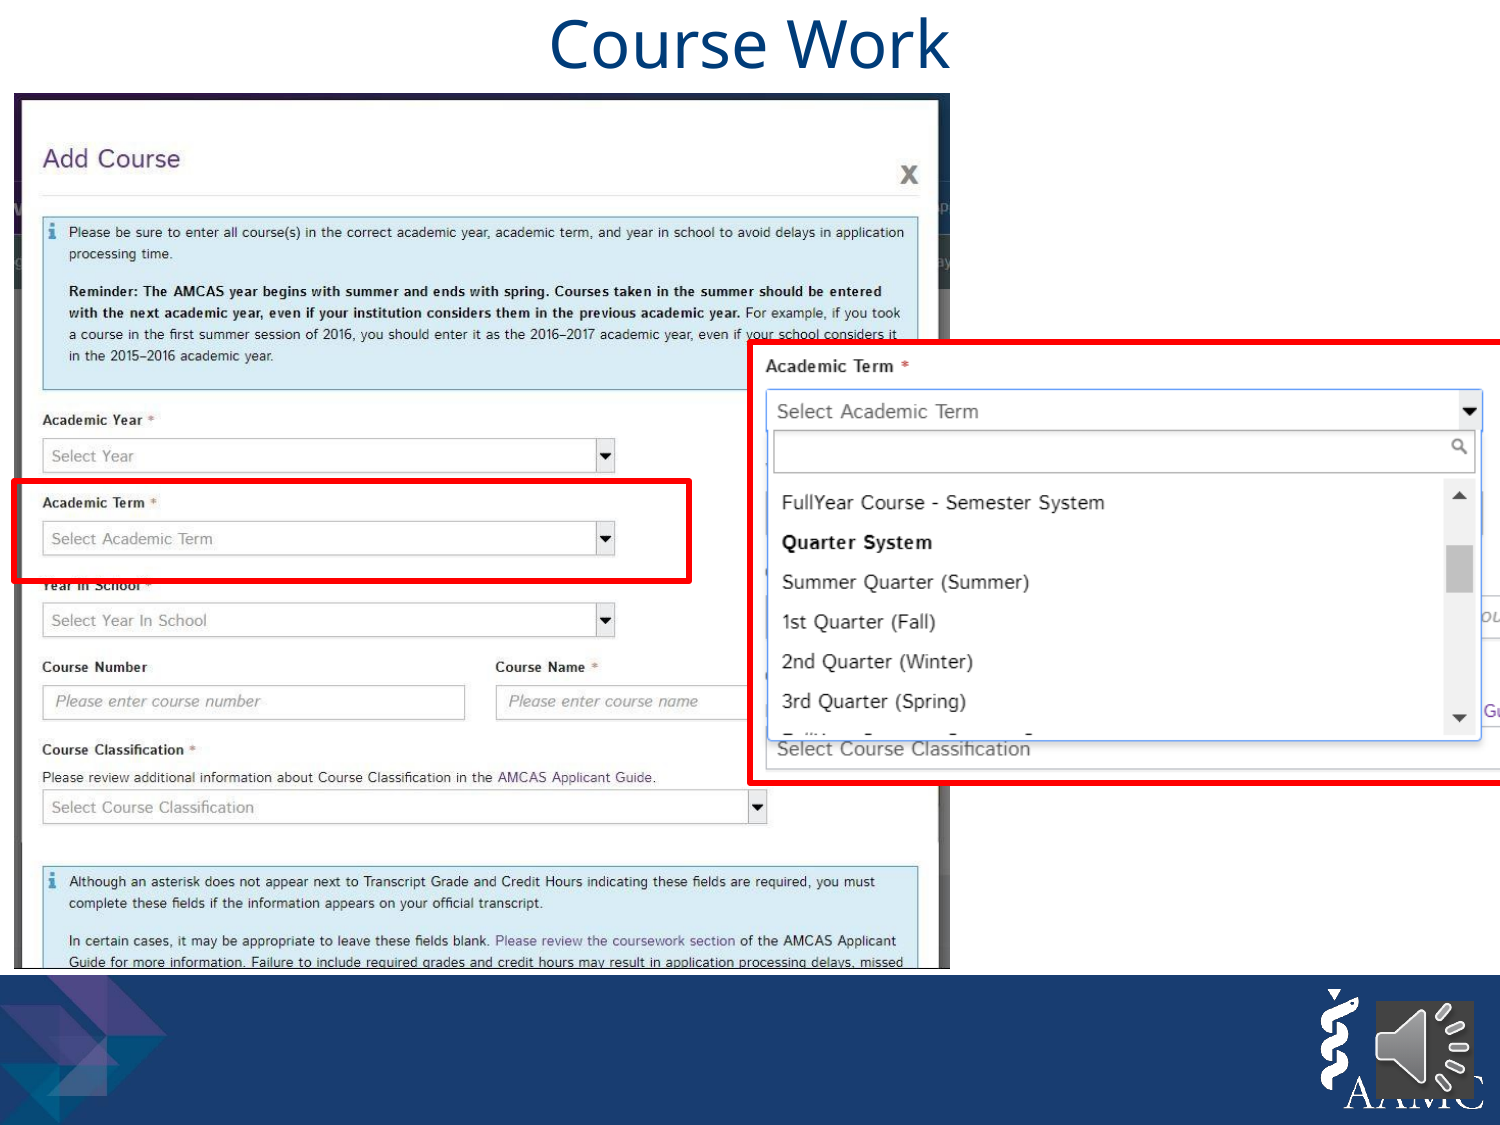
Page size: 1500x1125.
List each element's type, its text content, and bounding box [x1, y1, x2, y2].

picture [0, 975, 1500, 1125]
text_box [14, 93, 950, 969]
text_box [12, 479, 691, 583]
picture [752, 344, 1500, 781]
title Course Work [0, 0, 1500, 191]
